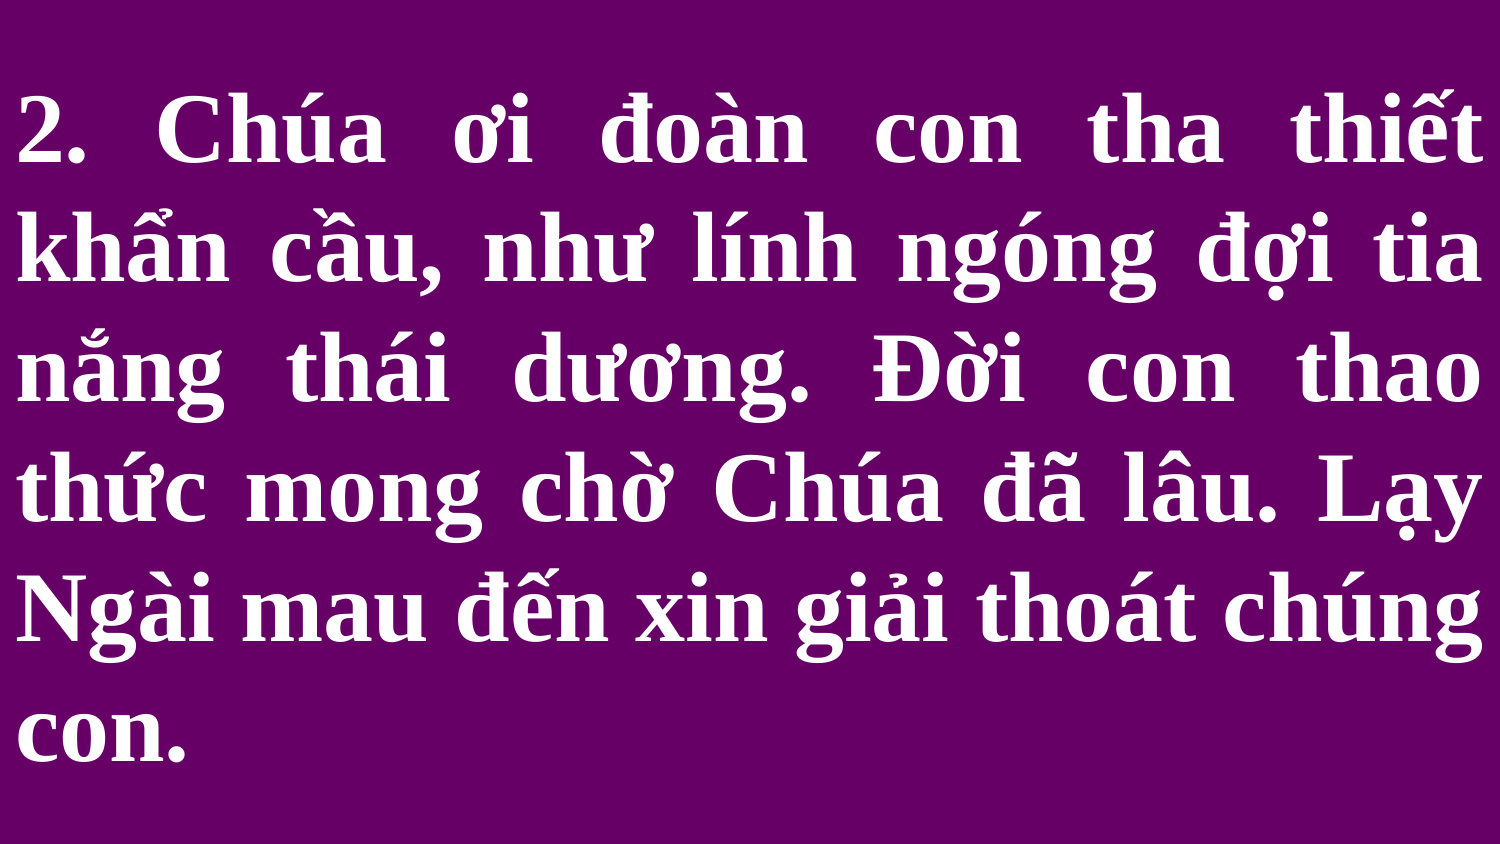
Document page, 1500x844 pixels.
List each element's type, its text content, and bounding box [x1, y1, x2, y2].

title 2. Chúa ơi đoàn con tha thiết khẩn cầu, như lính ngóng đợi tia nắng thái dương. Đời con thao thức mong chờ Chúa đã lâu. Lạy Ngài mau đến xin giải thoát chúng con. [0, 0, 1500, 844]
